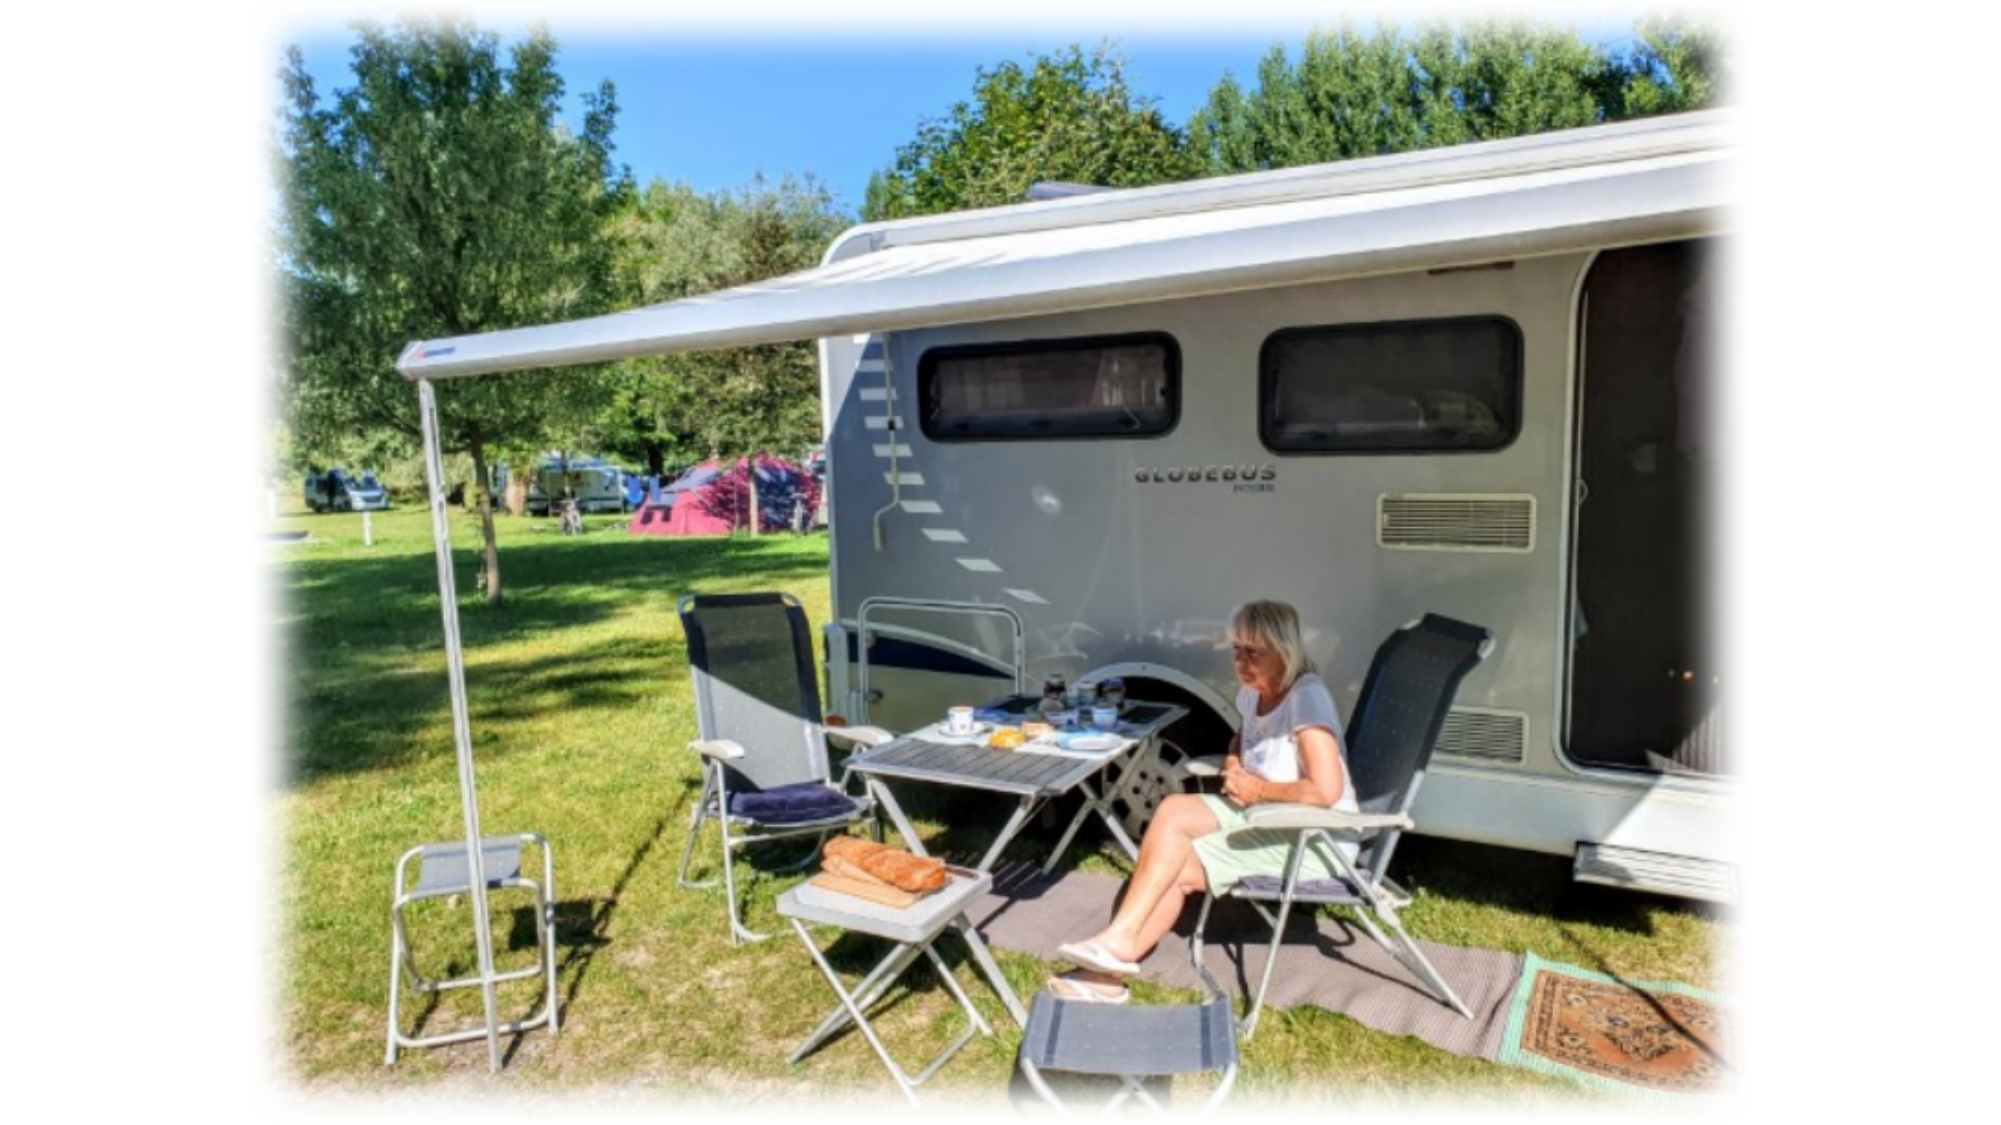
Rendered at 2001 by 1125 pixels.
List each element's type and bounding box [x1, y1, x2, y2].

picture [249, 0, 1750, 1125]
